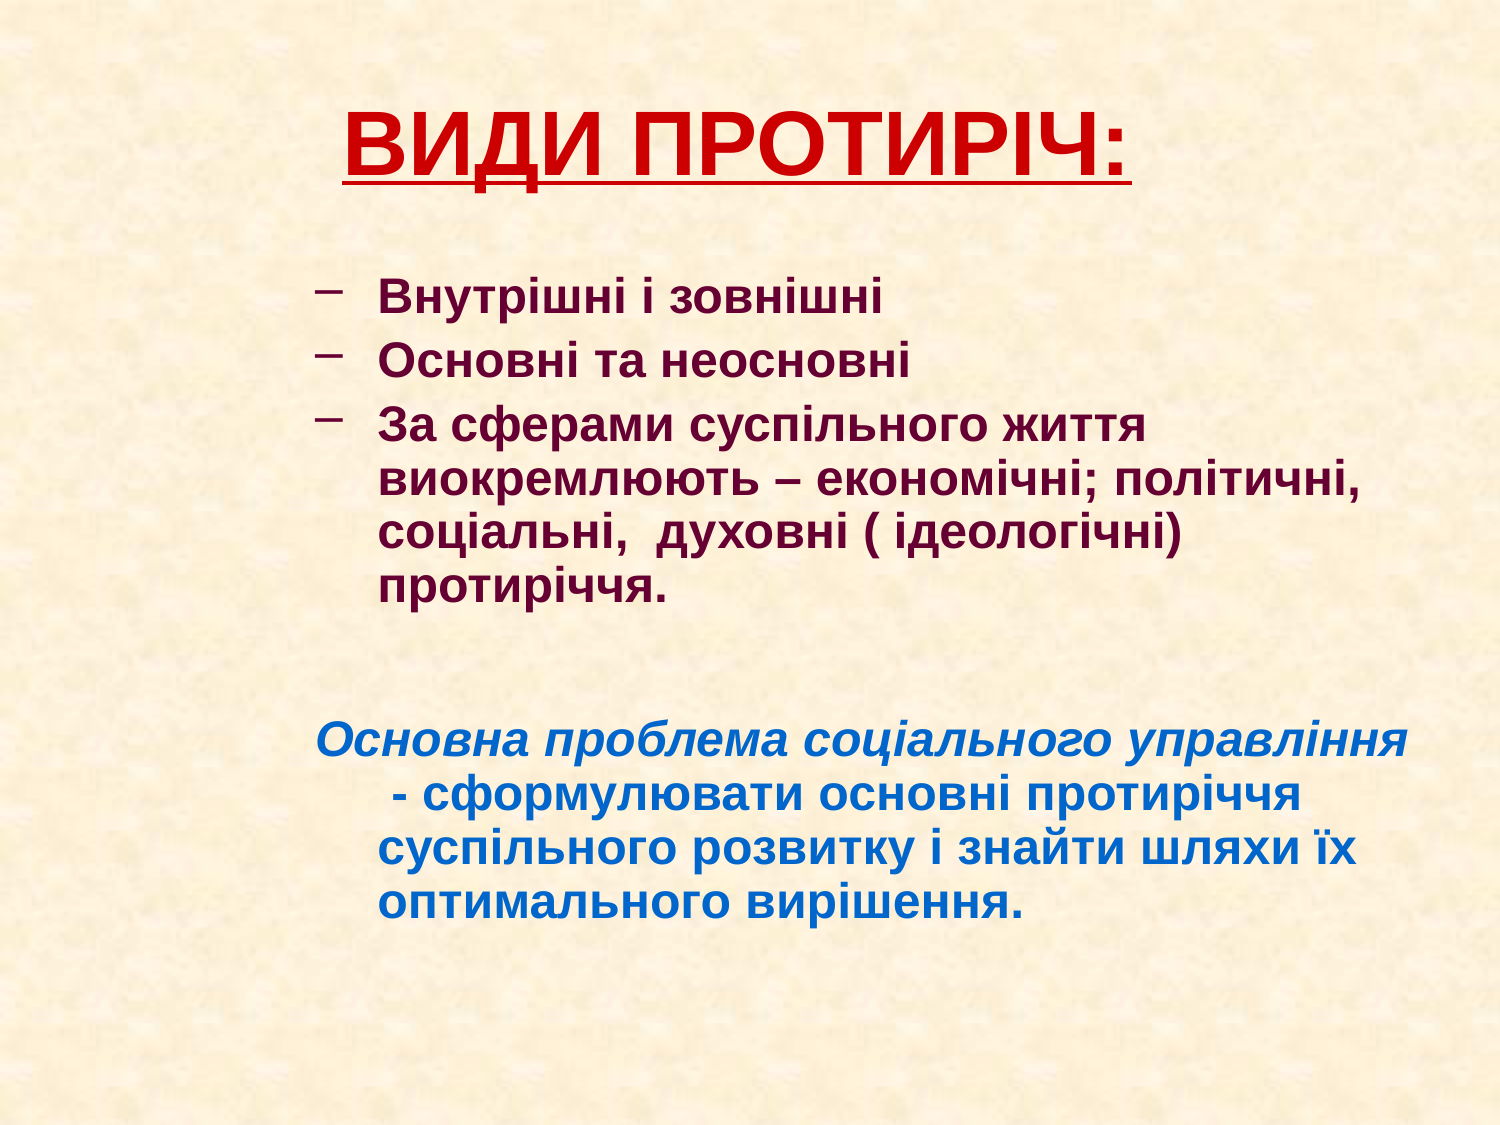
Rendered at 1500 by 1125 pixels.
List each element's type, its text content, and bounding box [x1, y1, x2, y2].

list Внутрішні і зовнішні Основні та неосновні За сферами суспільного життя виокремлюють – економічні; політичні, соціальні, духовні ( ідеологічні) протиріччя. Основна проблема соціального управління - сформулювати основні протиріччя суспільного розвитку і знайти шляхи їх оптимального вирішення. [74, 262, 1426, 1006]
picture [0, 0, 1500, 1125]
title ВИДИ ПРОТИРІЧ: [74, 44, 1426, 233]
